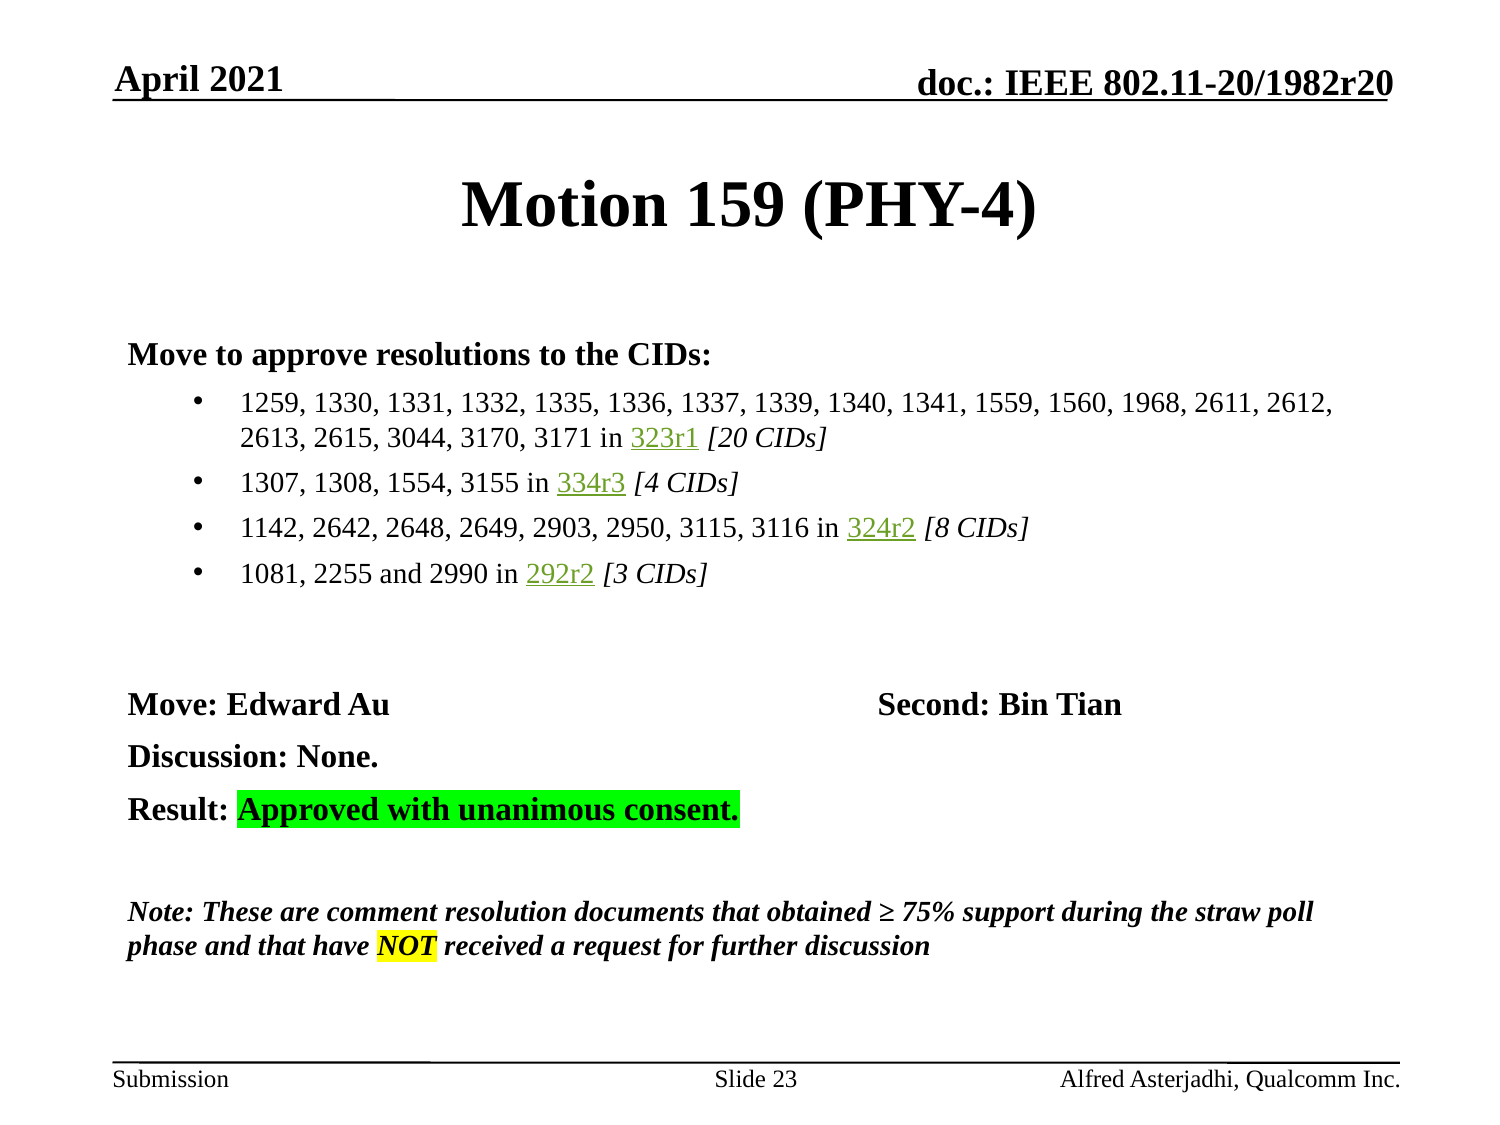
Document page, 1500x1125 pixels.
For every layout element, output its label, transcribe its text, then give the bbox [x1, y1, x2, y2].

footer Alfred Asterjadhi, Qualcomm Inc. [878, 1061, 1402, 1093]
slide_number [114, 54, 423, 100]
slide_number Slide 23 [712, 1061, 800, 1123]
list Move to approve resolutions to the CIDs: 1259, 1330, 1331, 1332, 1335, 1336, 1337, 1339, 1340, 1341, 1559, 1560, 1968, 2611, 2612, 2613, 2615, 3044, 3170, 3171 in 323r1 [20 CIDs] 1307, 1308, 1554, 3155 in 334r3 [4 CIDs] 1142, 2642, 2648, 2649, 2903, 2950, 3115, 3116 in 324r2 [8 CIDs] 1081, 2255 and 2990 in 292r2 [3 CIDs] Move: Edward Au Second: Bin Tian Discussion: None. Result: Approved with unanimous consent. Note: These are comment resolution documents that obtained ≥ 75% support during the straw poll phase and that have NOT received a request for further discussion [112, 324, 1388, 1063]
title Motion 159 (PHY-4) [112, 112, 1388, 288]
